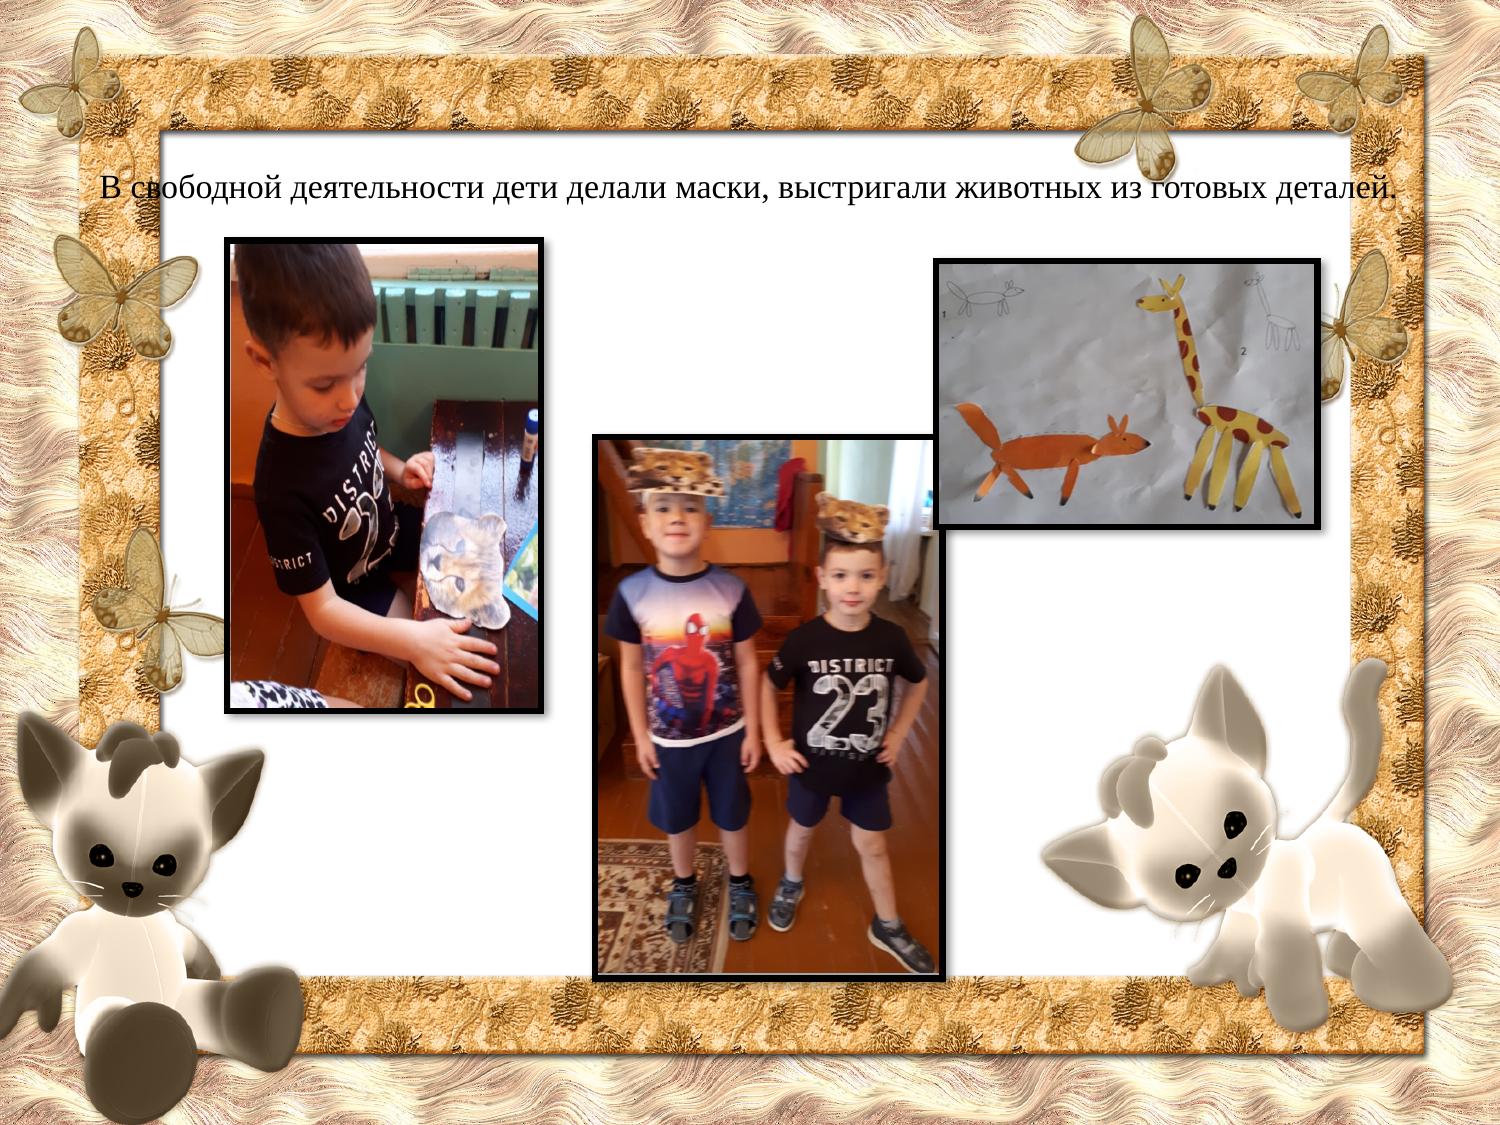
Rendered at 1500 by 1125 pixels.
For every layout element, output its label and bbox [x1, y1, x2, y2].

picture [151, 321, 1037, 879]
list [0, 0, 1500, 1125]
picture [939, 263, 1315, 525]
